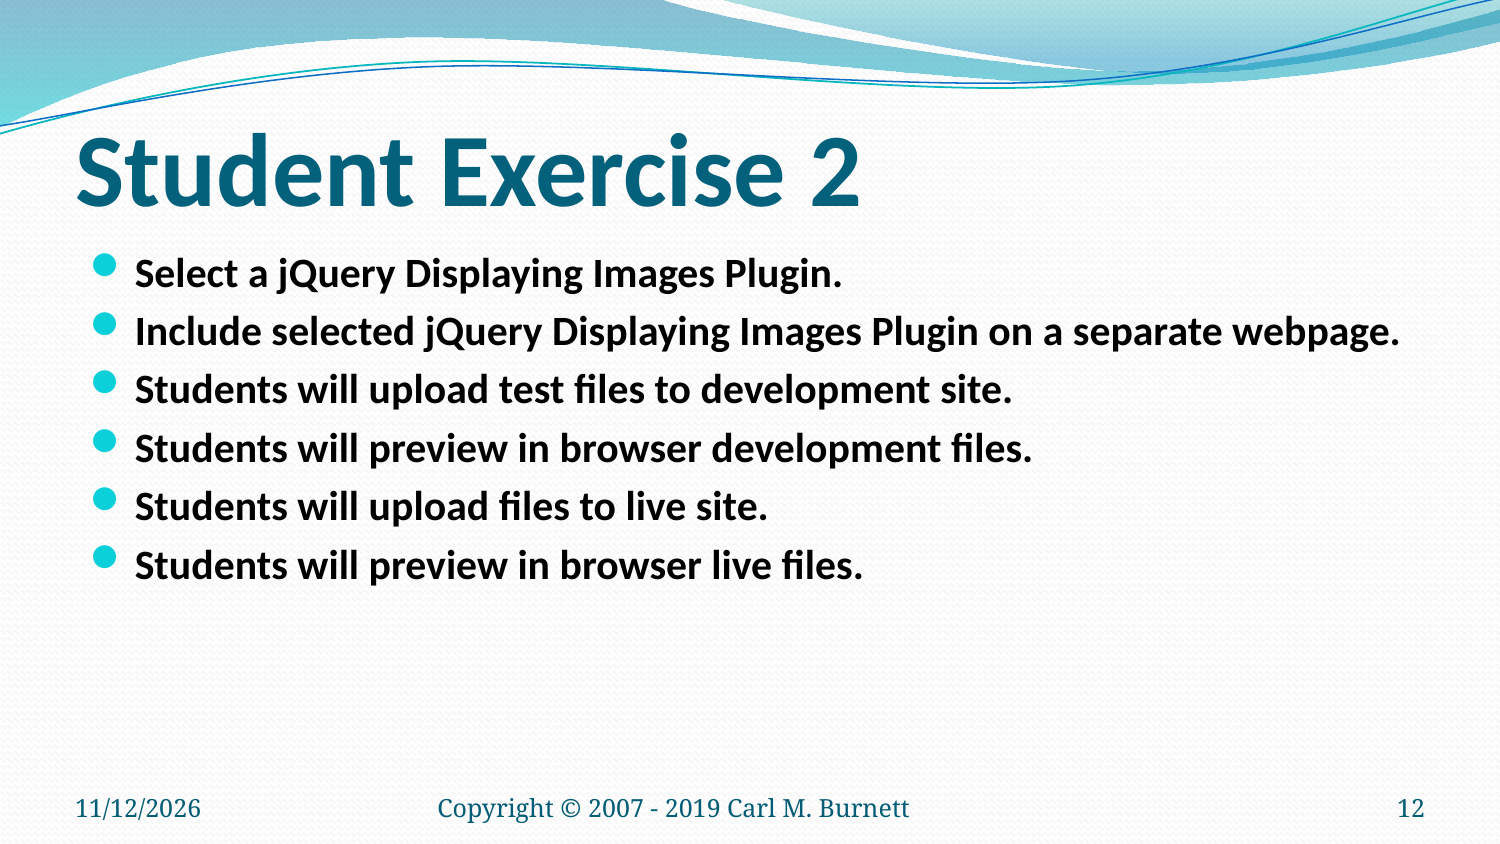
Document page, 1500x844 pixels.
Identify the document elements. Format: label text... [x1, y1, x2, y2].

slide_number 12 [1299, 782, 1425, 827]
footer Copyright © 2007 - 2019 Carl M. Burnett [437, 782, 988, 827]
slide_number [75, 782, 425, 827]
title Student Exercise 2 [75, 86, 1425, 228]
list Select a jQuery Displaying Images Plugin. Include selected jQuery Displaying Images Plugin on a separate webpage. Students will upload test files to development site. Students will preview in browser development files. Students will upload files to live site. Students will preview in browser live files. [75, 238, 1425, 779]
